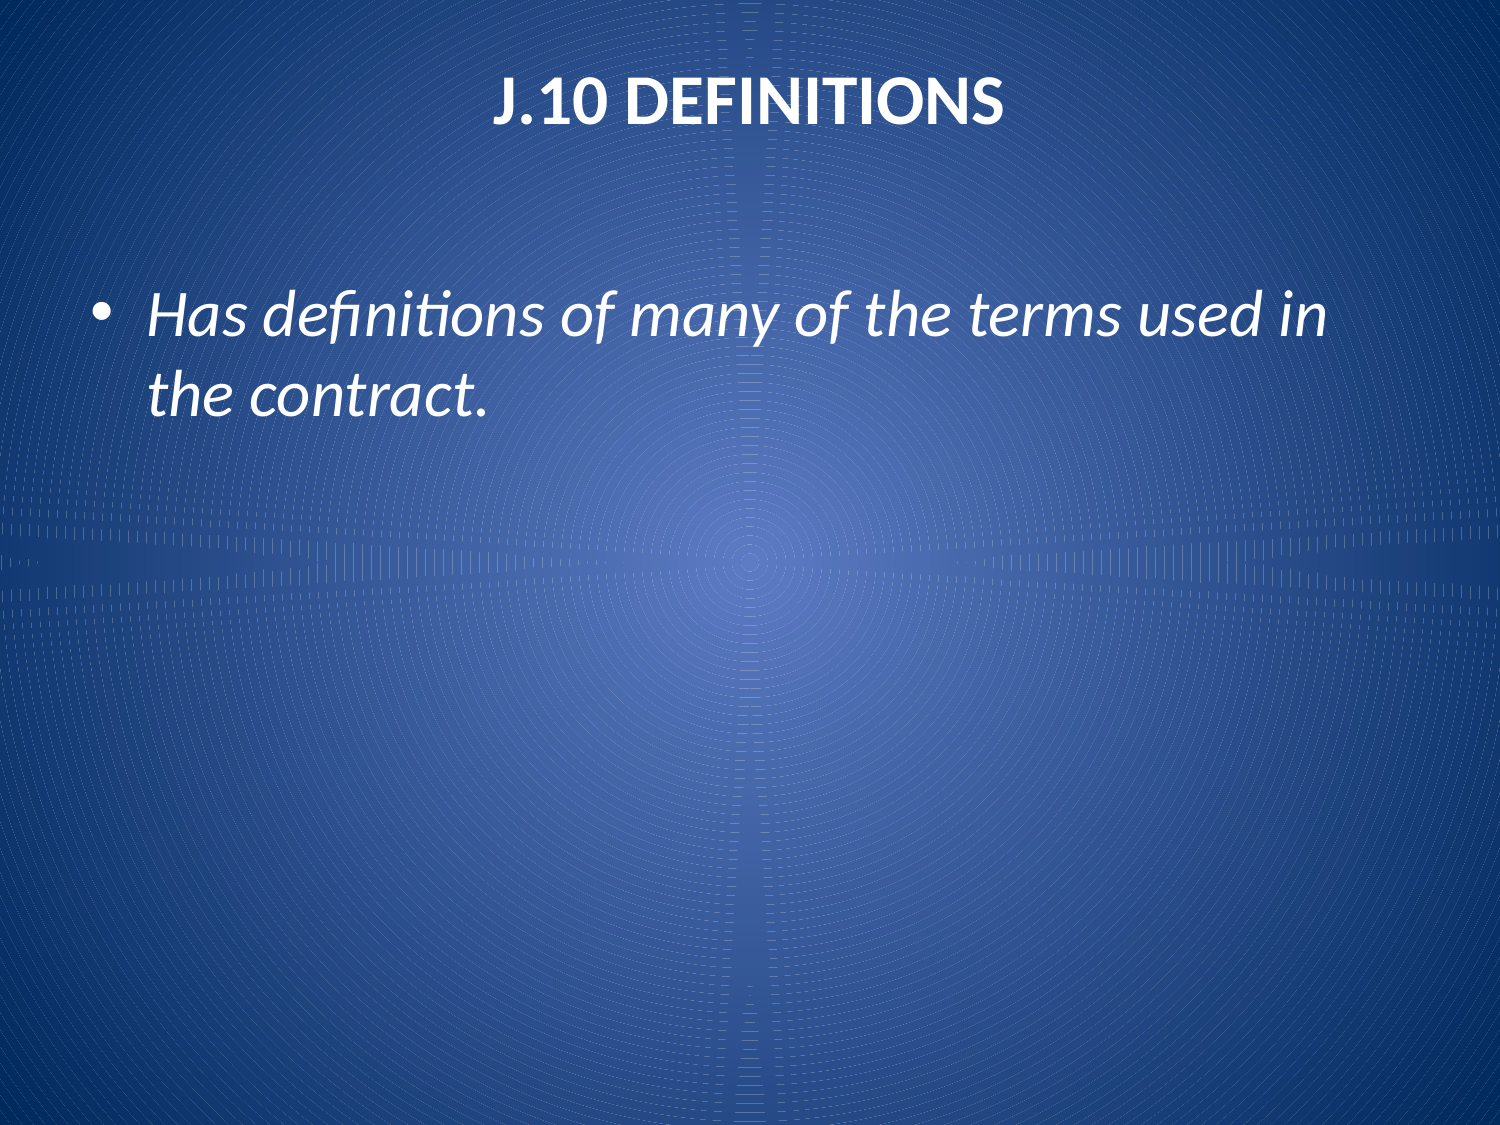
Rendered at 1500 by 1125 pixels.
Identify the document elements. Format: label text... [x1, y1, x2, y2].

title J.10 DEFINITIONS [75, 45, 1425, 233]
footer [512, 1042, 988, 1103]
list Has definitions of many of the terms used in the contract. [75, 262, 1425, 1005]
